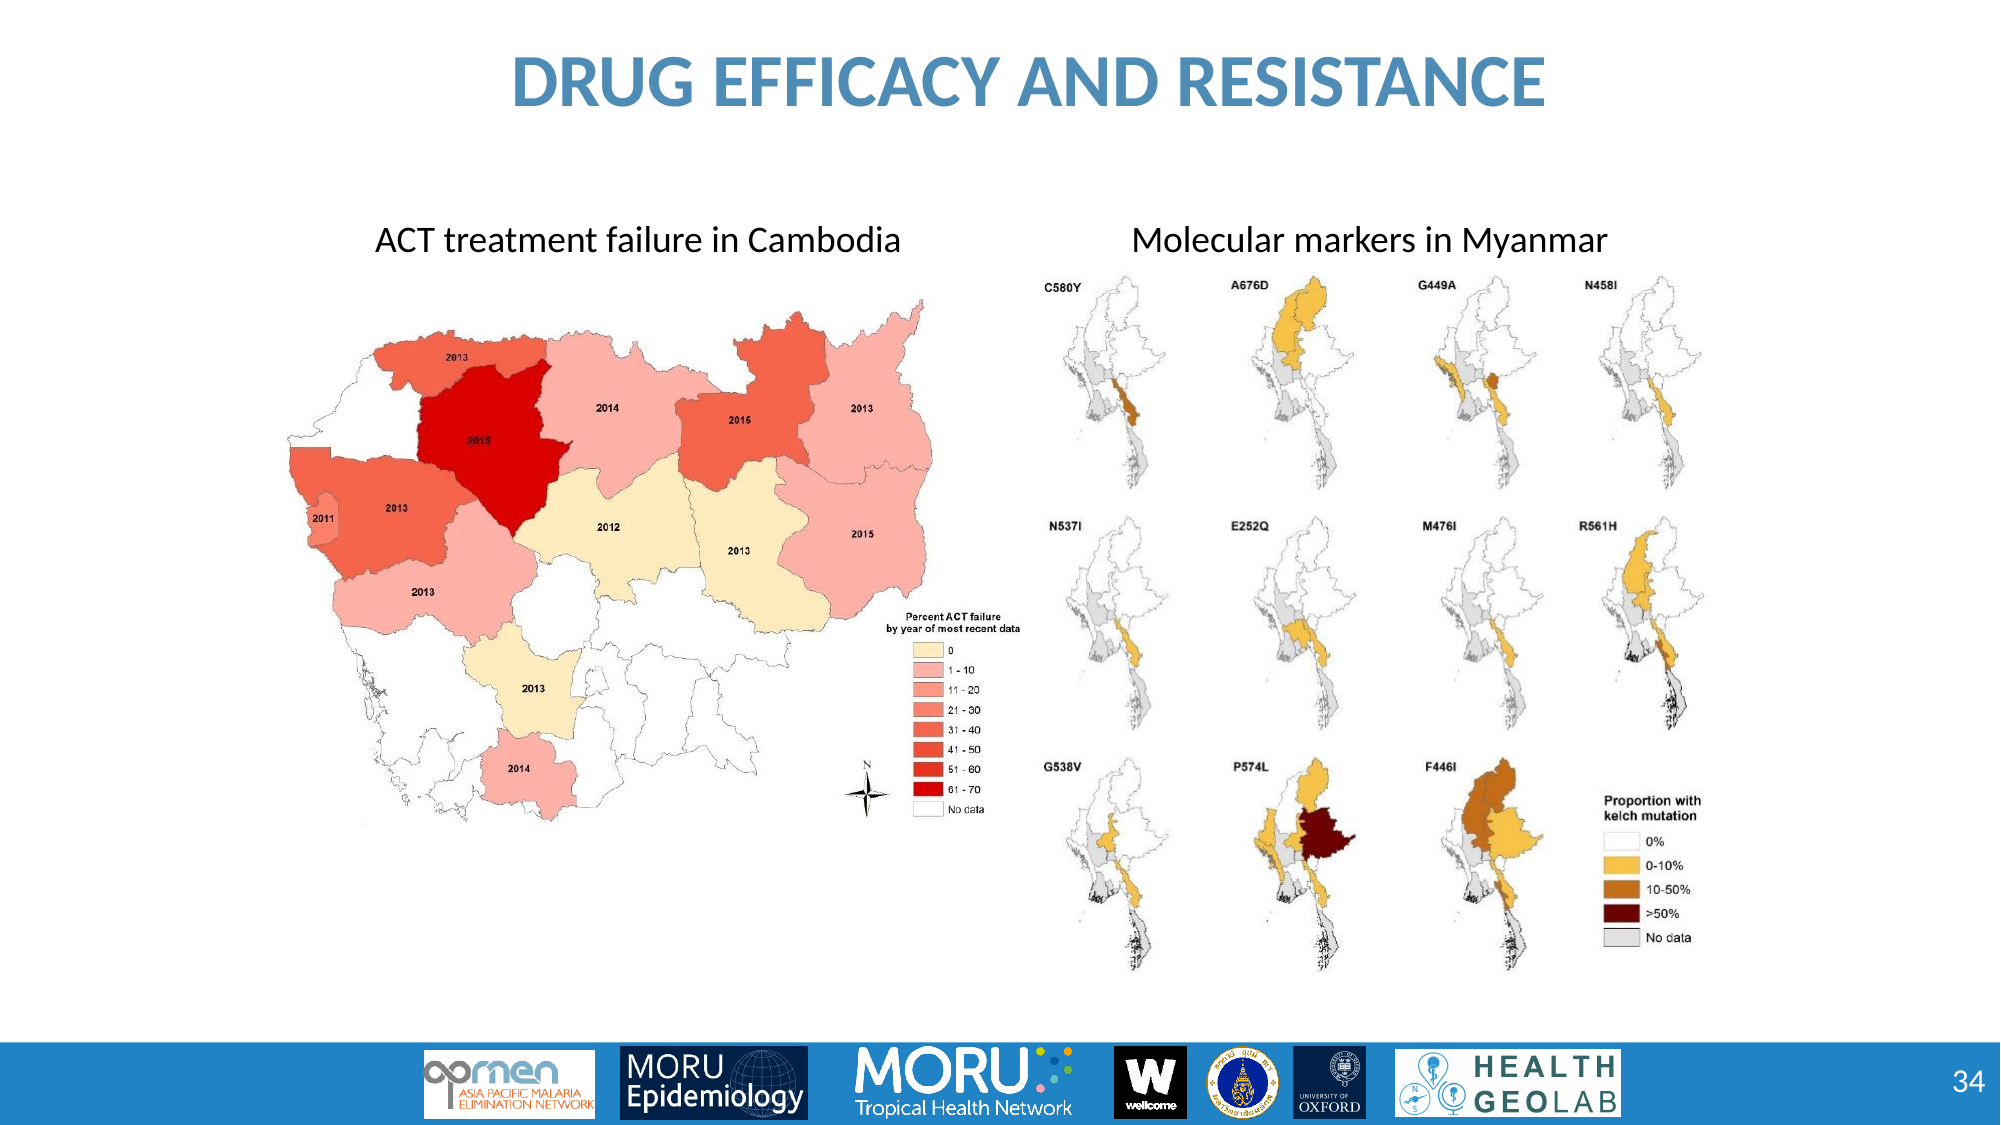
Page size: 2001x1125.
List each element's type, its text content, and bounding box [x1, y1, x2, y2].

text_box ACT treatment failure in Cambodia [360, 207, 960, 268]
text_box Molecular markers in Myanmar [1116, 207, 1666, 260]
picture [620, 1046, 808, 1120]
picture [1114, 1046, 1187, 1119]
picture [423, 1050, 595, 1119]
picture [1395, 1049, 1621, 1117]
picture [277, 260, 1718, 984]
slide_number 34 [1883, 1052, 2000, 1113]
picture [1206, 1046, 1279, 1119]
picture [855, 1046, 1072, 1119]
picture [1293, 1046, 1366, 1119]
text_box Drug efficacy and resistance [0, 24, 2000, 139]
